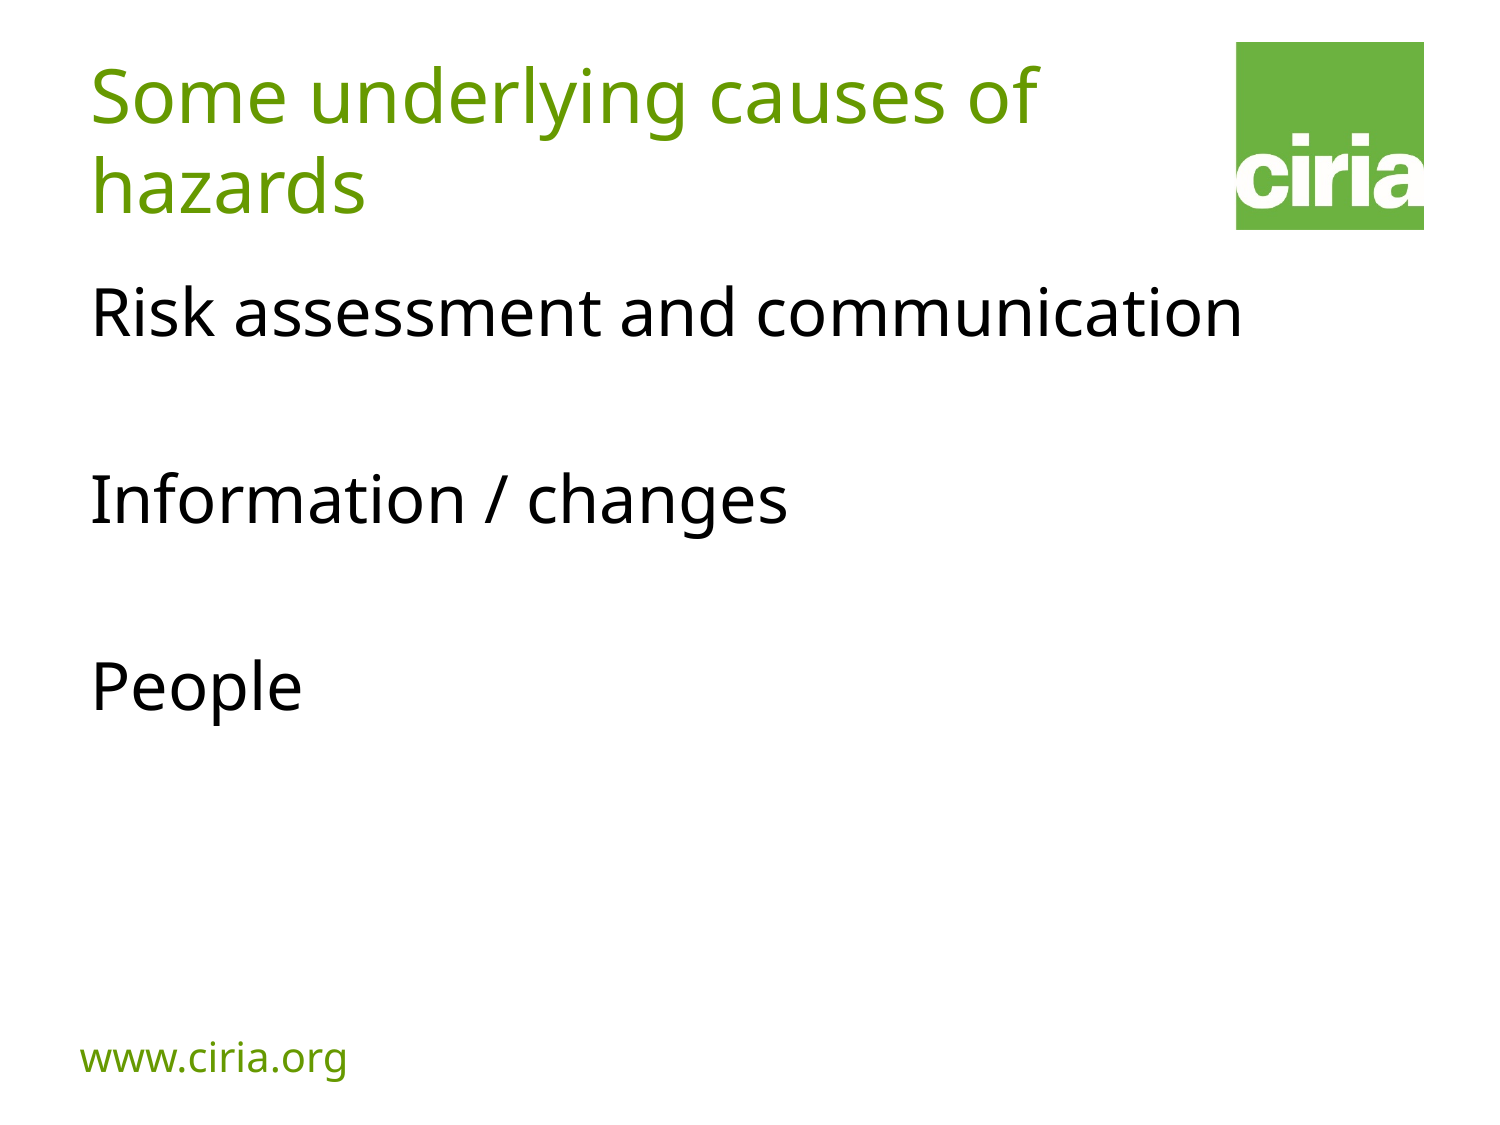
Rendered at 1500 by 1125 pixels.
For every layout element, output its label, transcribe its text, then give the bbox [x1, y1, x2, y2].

list Risk assessment and communication Information / changes People [75, 262, 1425, 1005]
title Some underlying causes of hazards [75, 45, 1235, 233]
picture [1234, 42, 1424, 230]
